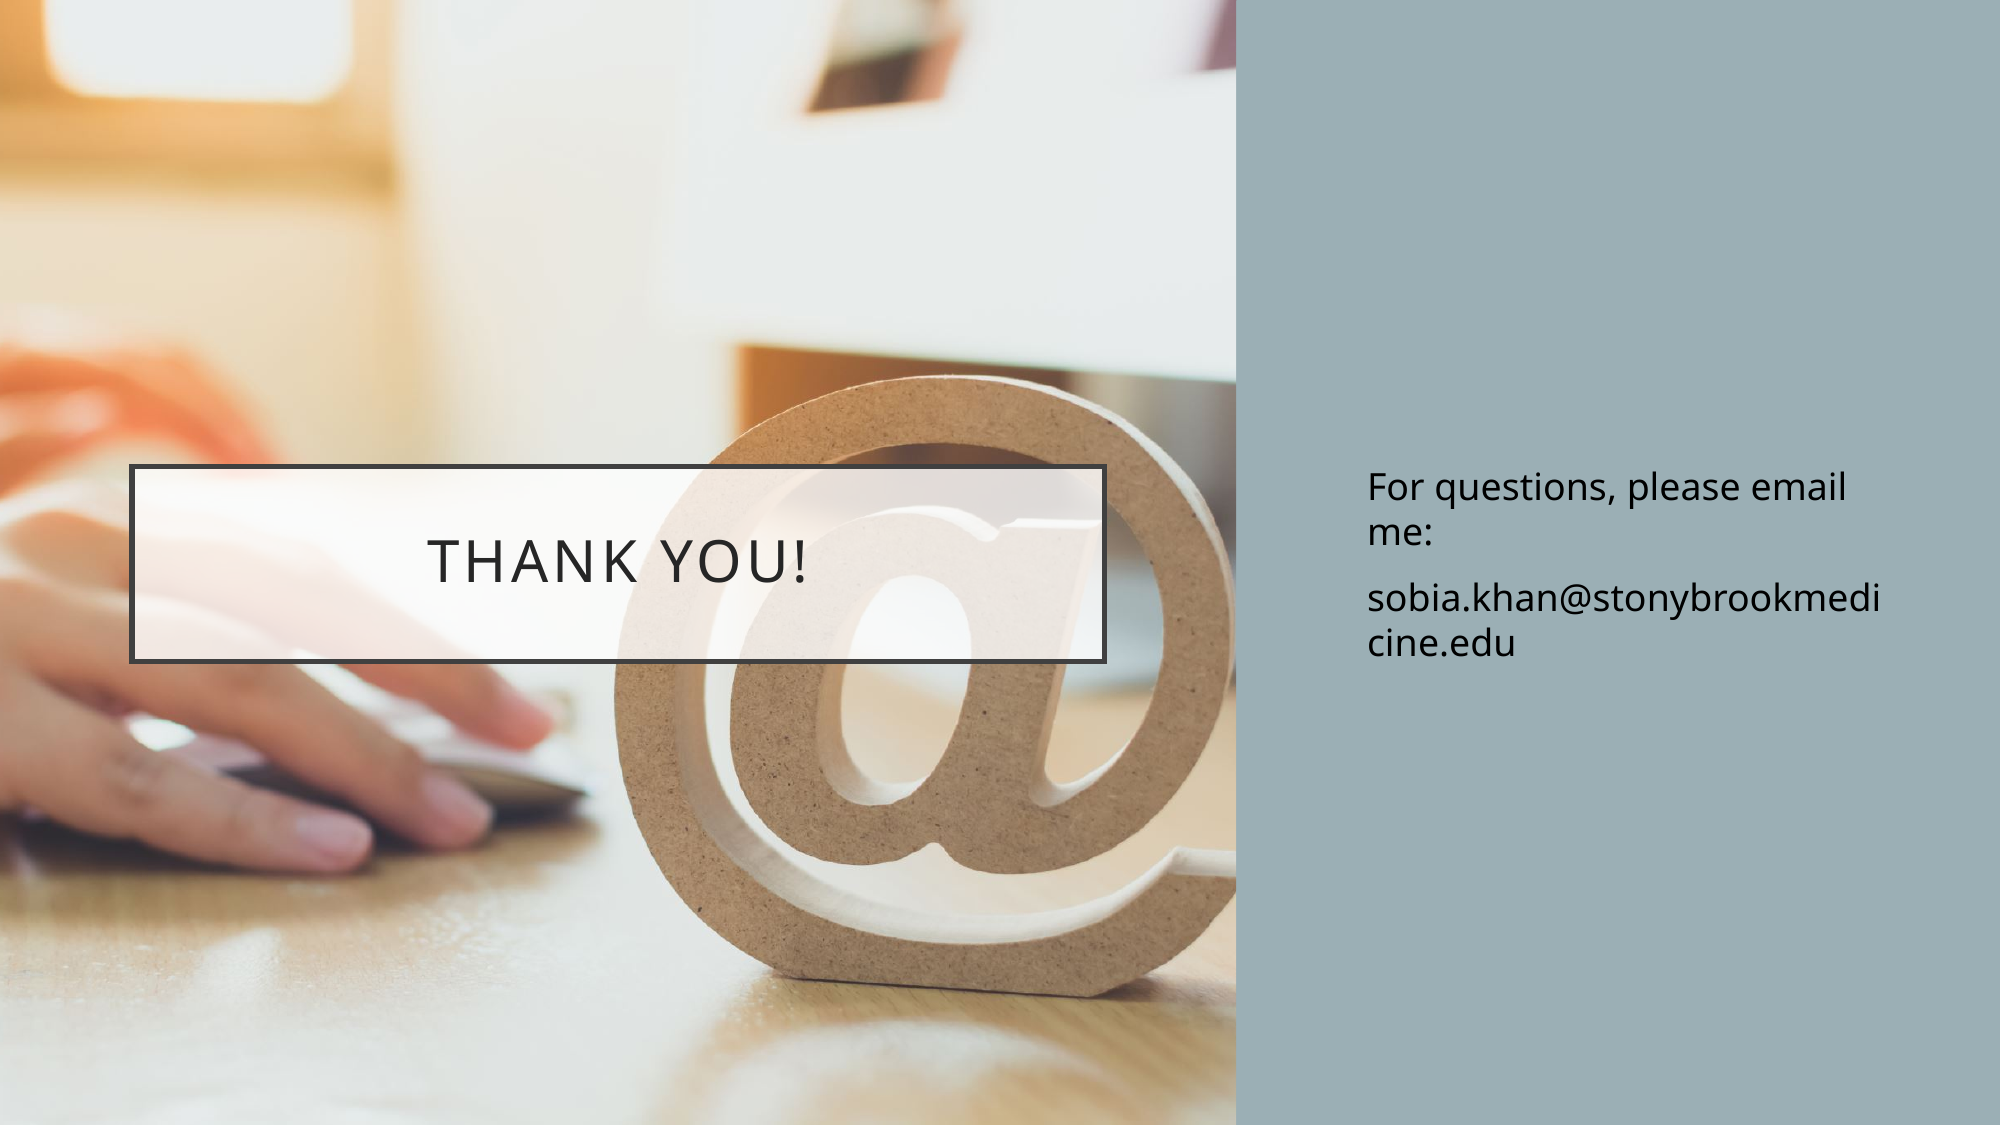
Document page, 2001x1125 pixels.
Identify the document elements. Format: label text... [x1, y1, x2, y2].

list For questions, please email me: sobia.khan@stonybrookmedicine.edu [1352, 159, 1906, 968]
text_box [1237, 0, 2000, 1125]
picture [0, 0, 1237, 1125]
